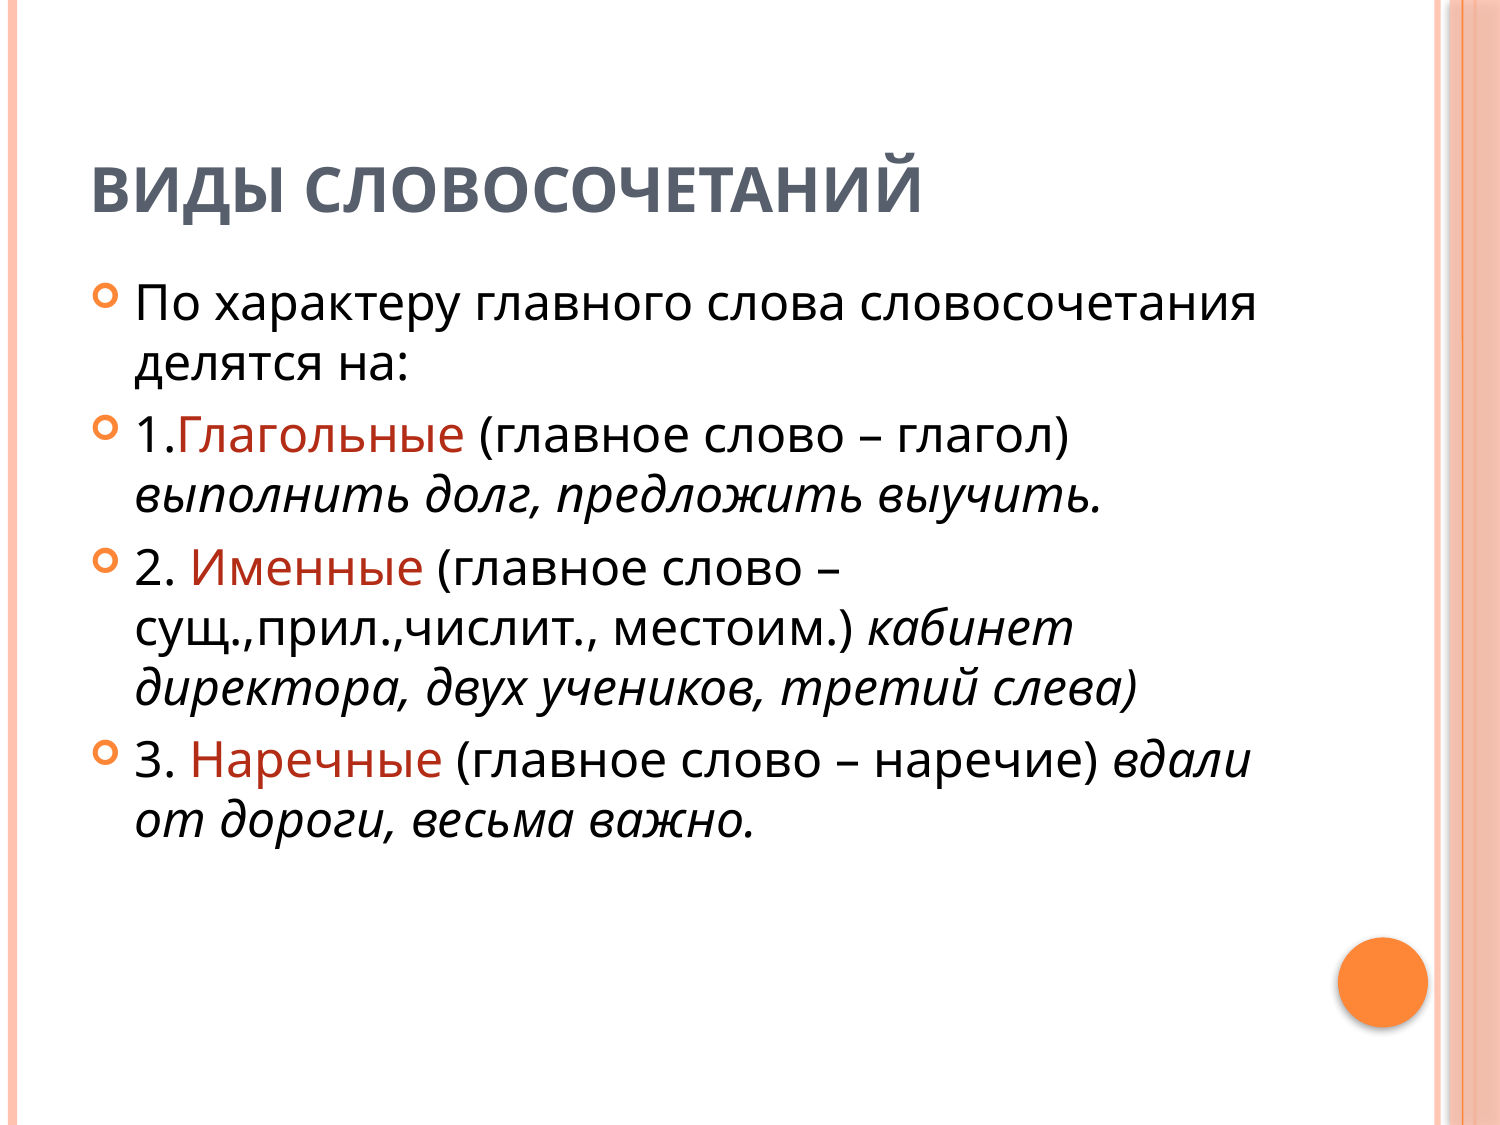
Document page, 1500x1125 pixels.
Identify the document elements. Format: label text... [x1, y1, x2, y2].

list По характеру главного слова словосочетания делятся на: 1.Глагольные (главное слово – глагол) выполнить долг, предложить выучить. 2. Именные (главное слово – сущ.,прил.,числит., местоим.) кабинет директора, двух учеников, третий слева) 3. Наречные (главное слово – наречие) вдали от дороги, весьма важно. [75, 262, 1300, 1062]
title Виды словосочетаний [75, 45, 1300, 233]
